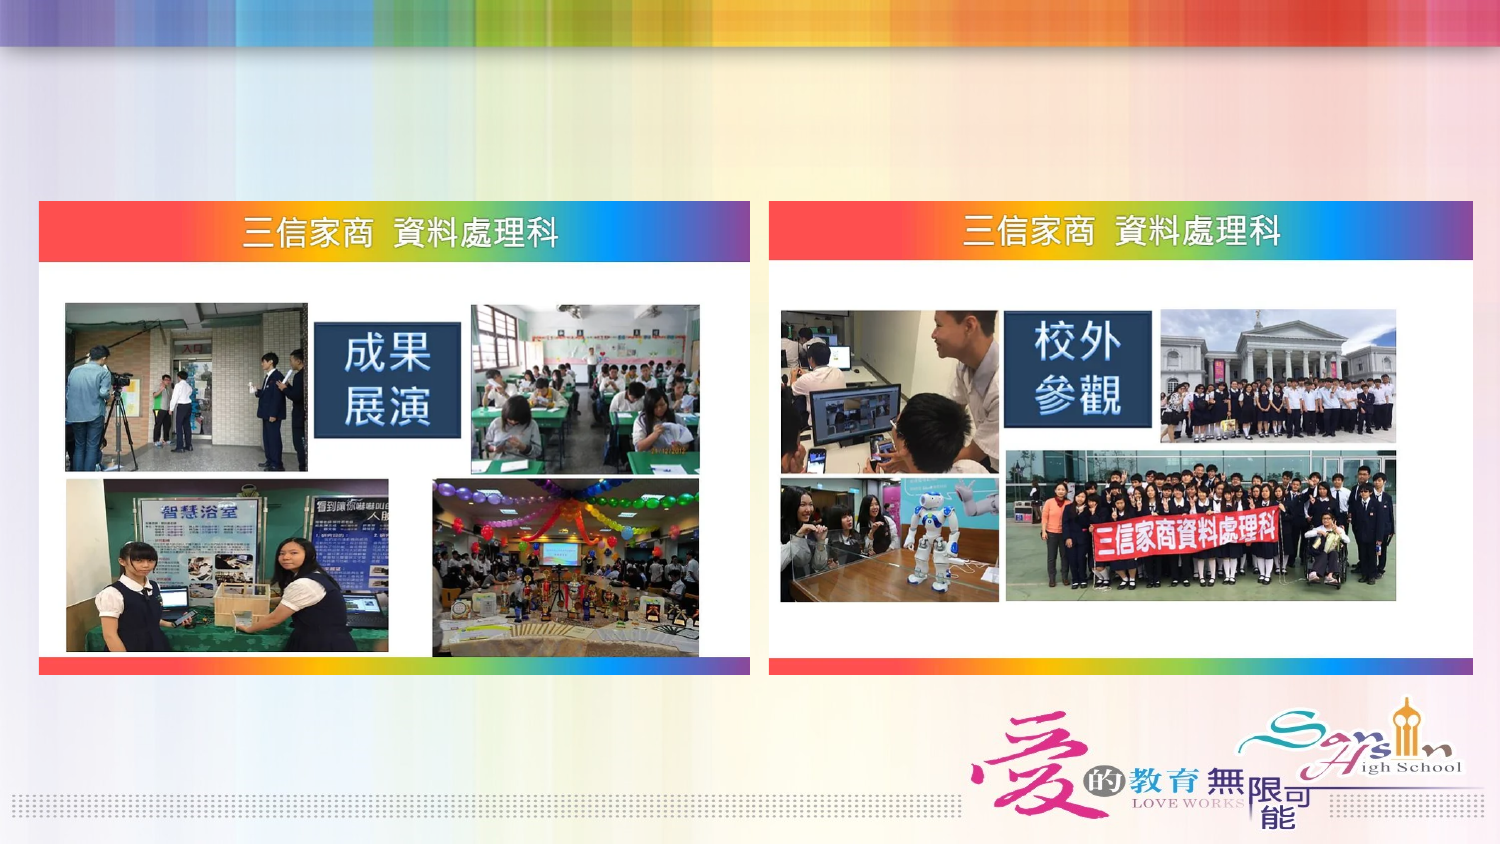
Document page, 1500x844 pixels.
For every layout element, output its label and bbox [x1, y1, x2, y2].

picture [768, 200, 1473, 675]
picture [38, 200, 750, 675]
